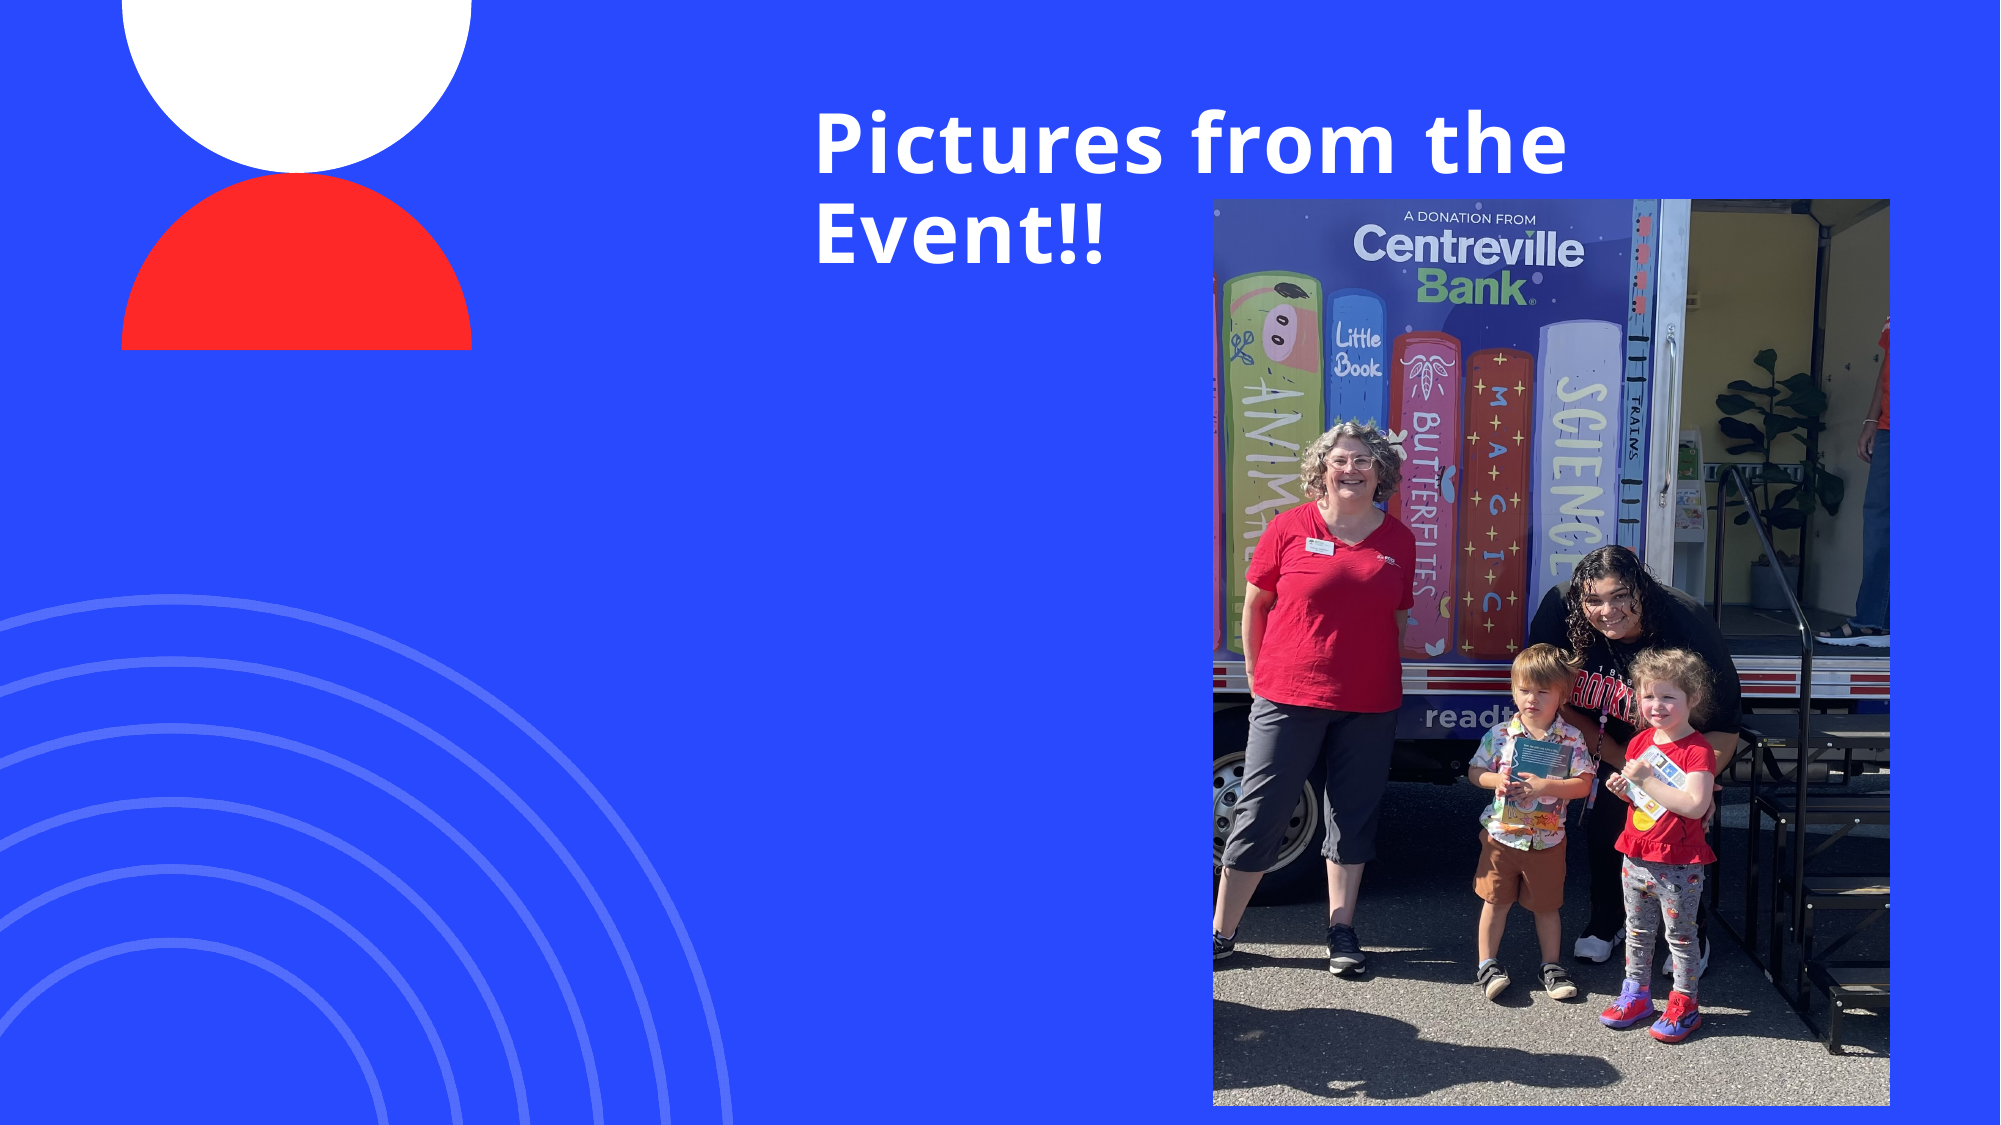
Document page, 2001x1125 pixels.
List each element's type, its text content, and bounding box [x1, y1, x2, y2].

picture [1213, 199, 1890, 1106]
title Pictures from the Event!! [812, 102, 1863, 402]
picture [0, 594, 734, 1125]
